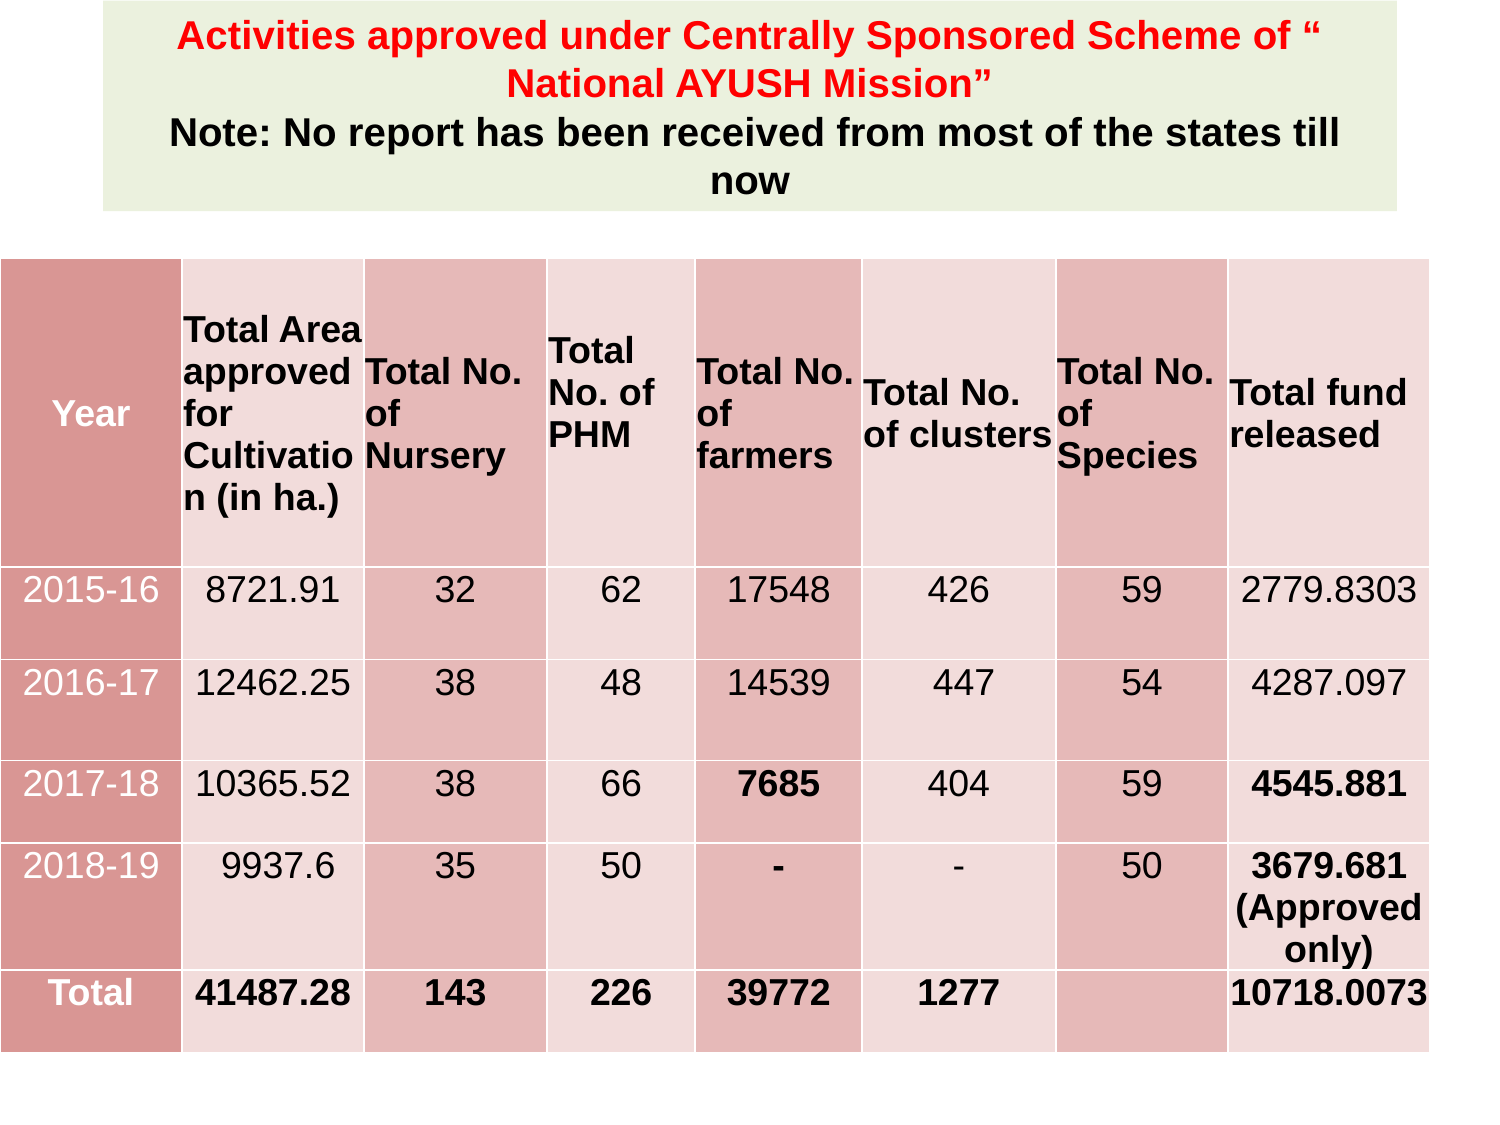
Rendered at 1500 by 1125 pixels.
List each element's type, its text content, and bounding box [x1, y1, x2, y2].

table_cell 59 [1057, 761, 1227, 842]
table_cell 9937.6 [183, 844, 363, 969]
table_cell 62 [548, 568, 694, 659]
table_cell 35 [365, 844, 546, 969]
table_cell 2779.8303 [1229, 568, 1429, 659]
table_cell 12462.25 [183, 660, 363, 760]
table_header Total No. of Nursery [365, 259, 546, 566]
table_cell 4287.097 [1229, 660, 1429, 760]
table_cell 8721.91 [183, 568, 363, 659]
table_cell - [863, 844, 1055, 969]
table_cell 2015-16 [1, 568, 181, 659]
table_cell 17548 [696, 568, 861, 659]
table_header Total Area approved for Cultivation (in ha.) [183, 259, 363, 566]
table_cell [1057, 971, 1227, 1052]
table_cell 66 [548, 761, 694, 842]
table_cell 3679.681 (Approved only) [1229, 844, 1429, 969]
table_header Total No. of clusters [863, 259, 1055, 566]
table_cell 41487.28 [183, 971, 363, 1052]
table_header Total No. of PHM [548, 259, 694, 566]
table_cell 32 [365, 568, 546, 659]
table_header Total No. of farmers [696, 259, 861, 566]
table_cell 38 [365, 660, 546, 760]
table_cell 143 [365, 971, 546, 1052]
table_cell 50 [548, 844, 694, 969]
table_cell 50 [1057, 844, 1227, 969]
table_cell 2017-18 [1, 761, 181, 842]
table_cell 39772 [696, 971, 861, 1052]
table_header Year [1, 259, 181, 566]
table_cell - [696, 844, 861, 969]
table_cell 2018-19 [1, 844, 181, 969]
table_cell 54 [1057, 660, 1227, 760]
table_cell 404 [863, 761, 1055, 842]
table_cell 10365.52 [183, 761, 363, 842]
table_cell 14539 [696, 660, 861, 760]
table_cell 4545.881 [1229, 761, 1429, 842]
table_cell 59 [1057, 568, 1227, 659]
table_cell 426 [863, 568, 1055, 659]
table_header Total No. of Species [1057, 259, 1227, 566]
table_cell Total [1, 971, 181, 1052]
table_cell 226 [548, 971, 694, 1052]
table_cell 10718.0073 [1229, 971, 1429, 1052]
table_cell 7685 [696, 761, 861, 842]
table_header Total fund released [1229, 259, 1429, 566]
title Activities approved under Centrally Sponsored Scheme of “ National AYUSH Mission” Note: No report has been received from most of the states till now [103, 0, 1397, 212]
table_cell 447 [863, 660, 1055, 760]
table_cell 1277 [863, 971, 1055, 1052]
table_cell 2016-17 [1, 660, 181, 760]
table_cell 48 [548, 660, 694, 760]
table_cell 38 [365, 761, 546, 842]
